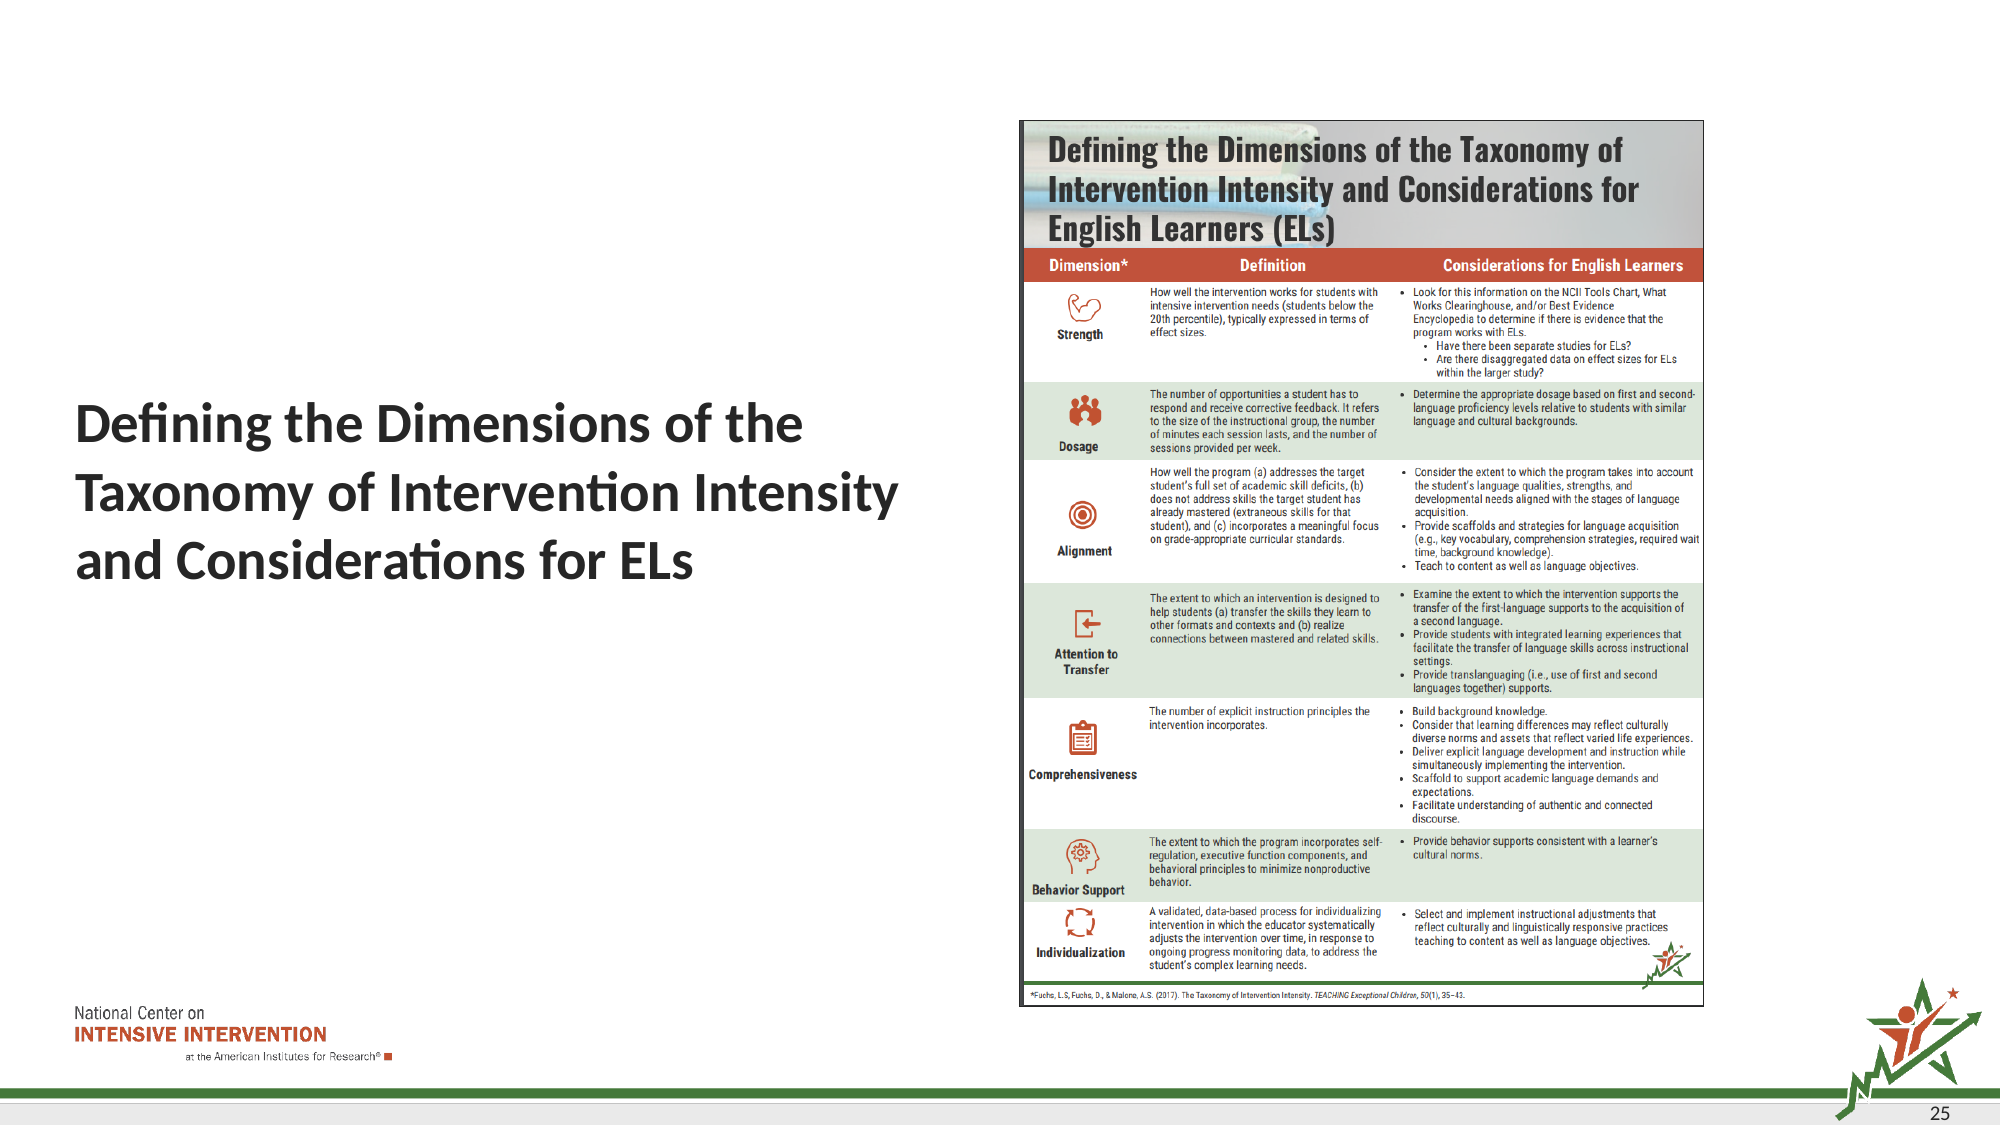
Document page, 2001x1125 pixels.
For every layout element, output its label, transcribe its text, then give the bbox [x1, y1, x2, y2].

picture [0, 0, 2000, 1125]
title Defining the Dimensions of the Taxonomy of Intervention Intensity and Considerations for ELs [75, 383, 946, 594]
slide_number 25 [1925, 1099, 1951, 1125]
